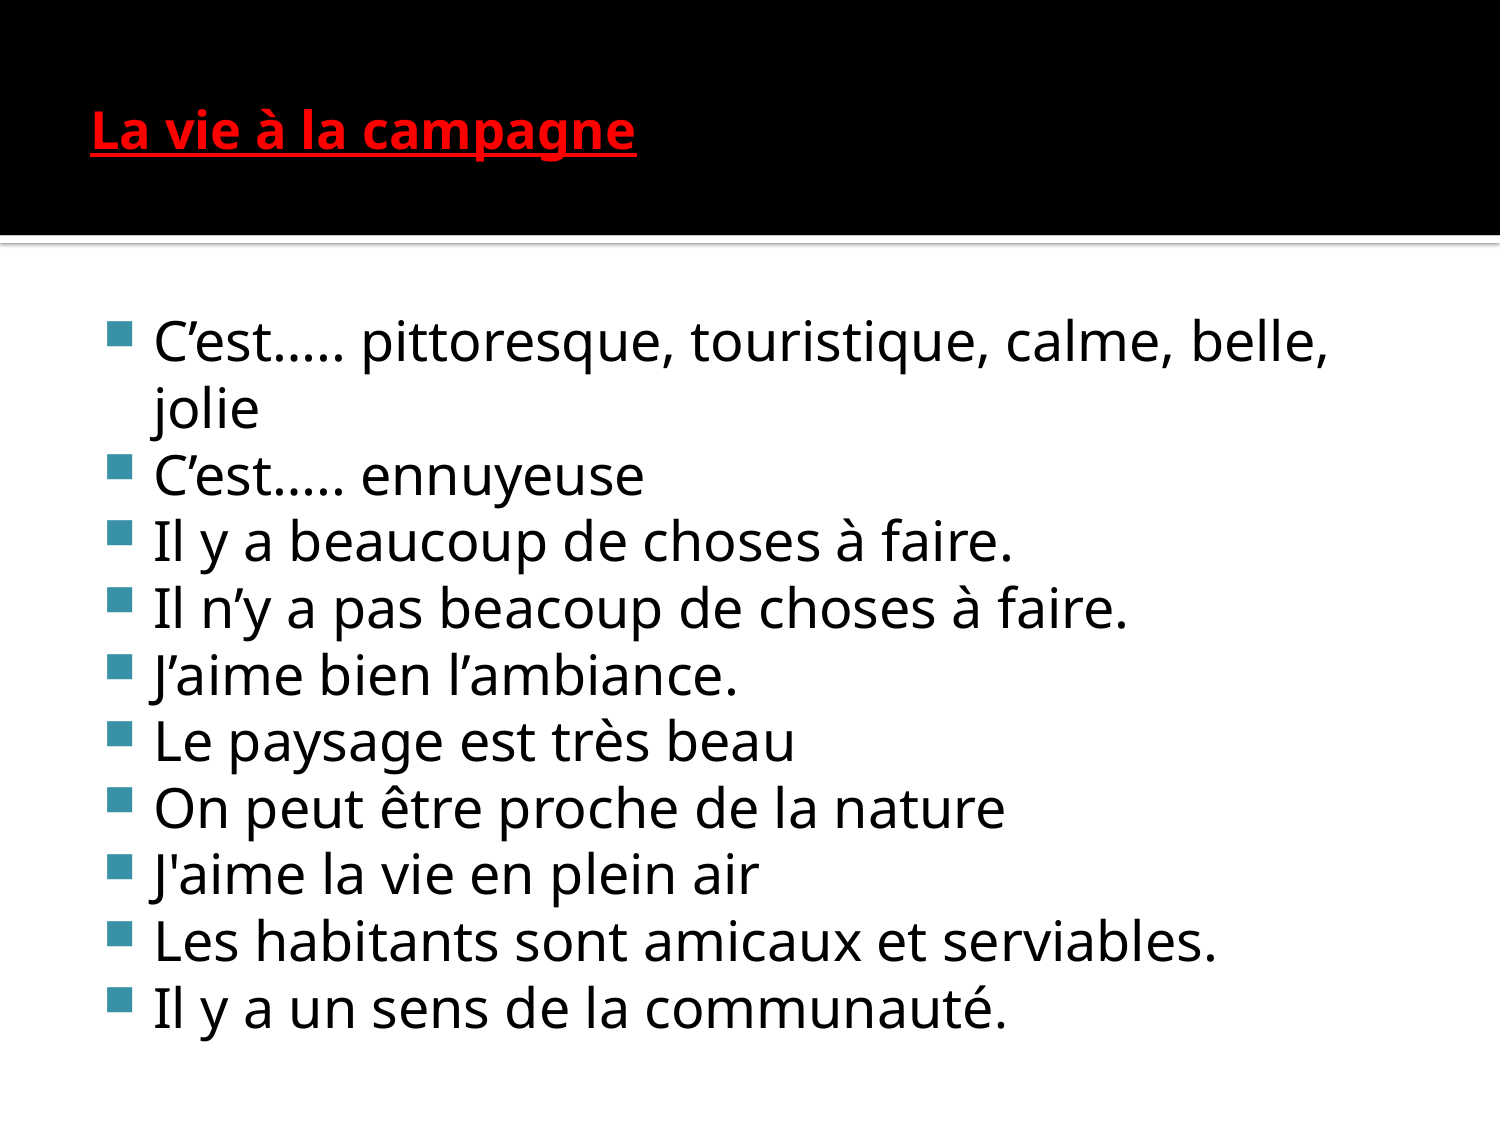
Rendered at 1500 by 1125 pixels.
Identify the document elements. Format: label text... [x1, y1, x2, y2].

list C’est….. pittoresque, touristique, calme, belle, jolie C’est….. ennuyeuse Il y a beaucoup de choses à faire. Il n’y a pas beacoup de choses à faire. J’aime bien l’ambiance. Le paysage est très beau On peut être proche de la nature J'aime la vie en plein air Les habitants sont amicaux et serviables. Il y a un sens de la communauté. [74, 290, 1426, 1051]
title La vie à la campagne [75, 25, 1425, 231]
